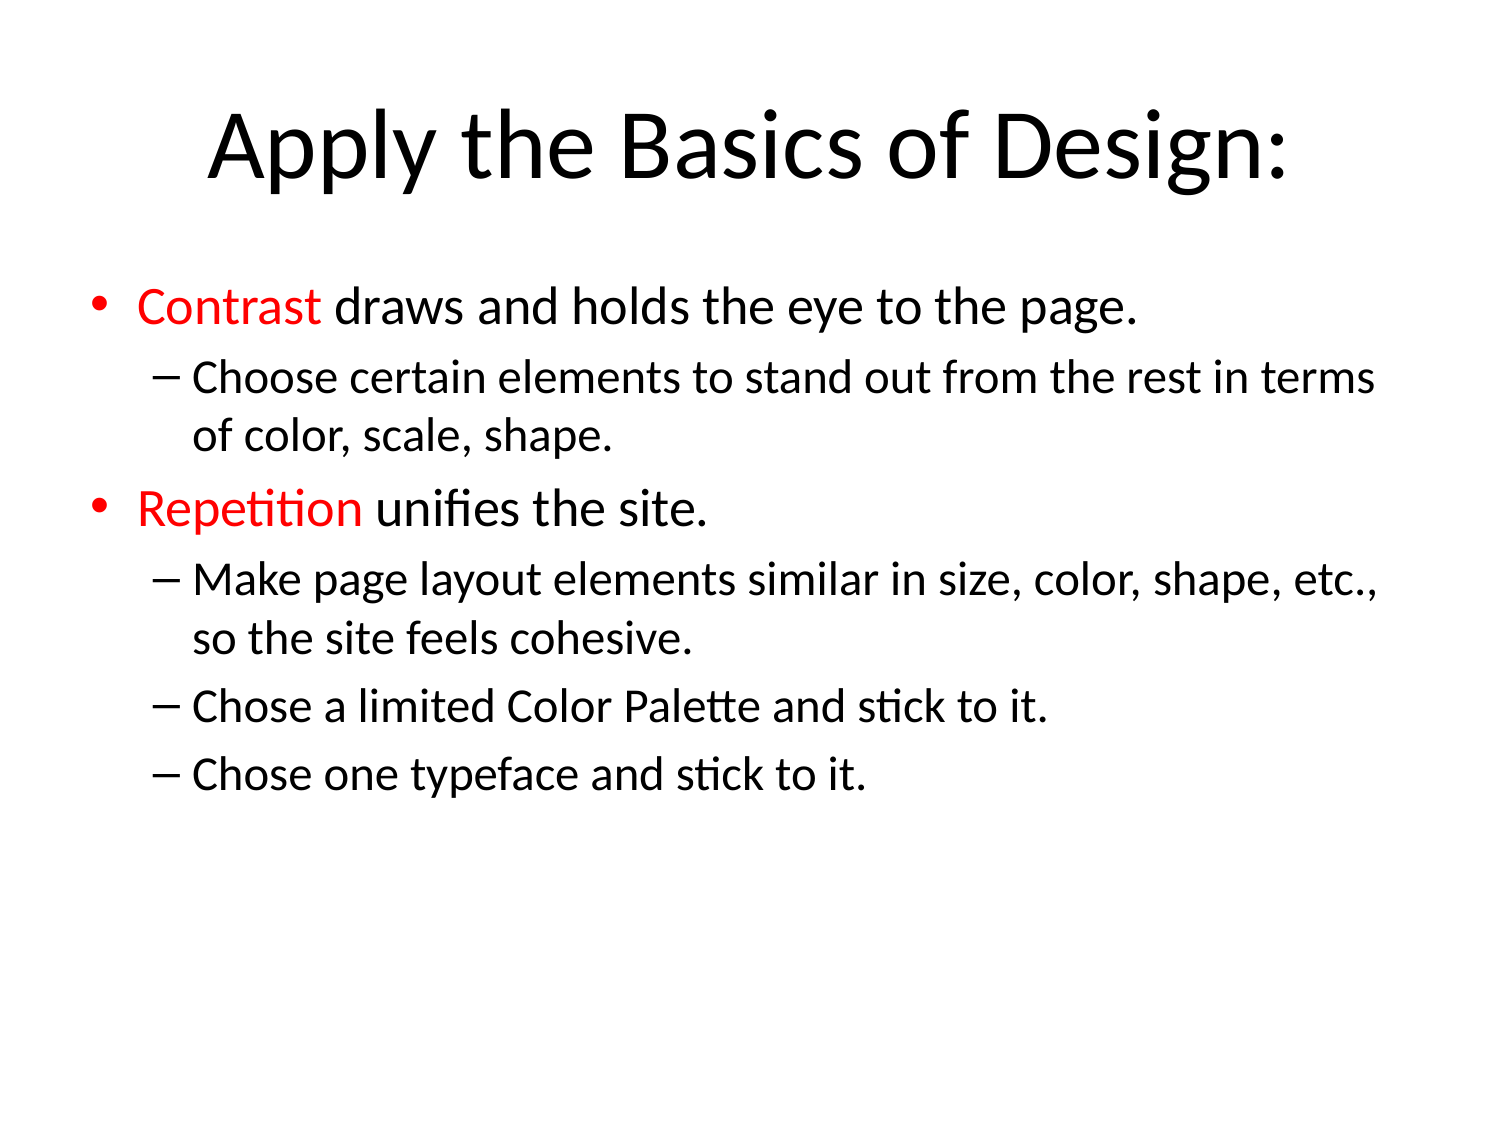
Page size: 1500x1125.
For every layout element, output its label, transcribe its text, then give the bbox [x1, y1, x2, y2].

list Contrast draws and holds the eye to the page. Choose certain elements to stand out from the rest in terms of color, scale, shape. Repetition unifies the site. Make page layout elements similar in size, color, shape, etc., so the site feels cohesive. Chose a limited Color Palette and stick to it. Chose one typeface and stick to it. [75, 262, 1425, 813]
title Apply the Basics of Design: [75, 45, 1425, 233]
